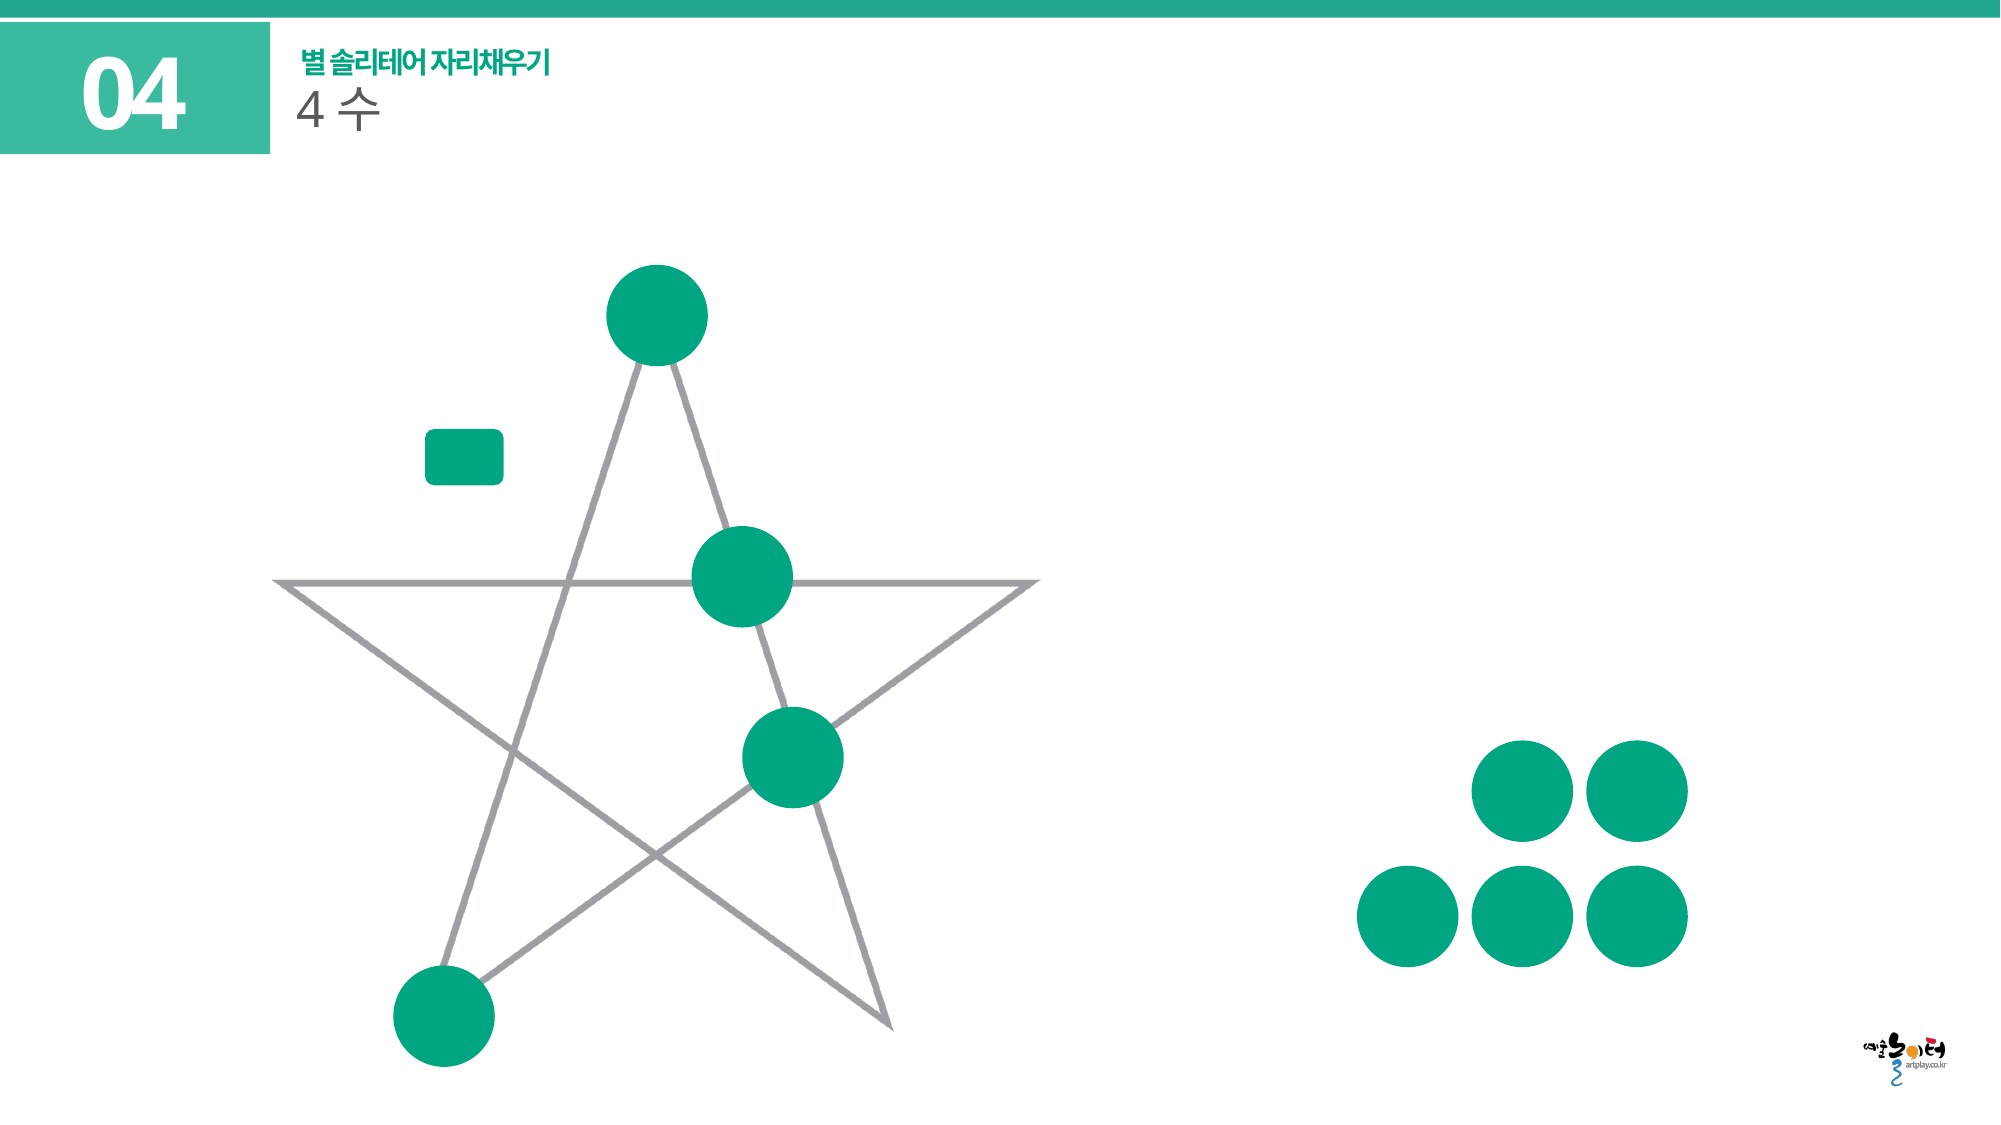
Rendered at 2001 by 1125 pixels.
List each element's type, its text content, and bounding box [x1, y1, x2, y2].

text_box [1470, 864, 1575, 969]
text_box [1585, 864, 1689, 969]
text_box [1355, 864, 1460, 969]
list 별 솔리테어 자리채우기 [300, 40, 1469, 83]
text_box [1585, 739, 1689, 843]
text_box [609, 263, 706, 296]
title 4수 [295, 85, 1978, 139]
picture [1813, 993, 2000, 1125]
picture [270, 296, 1044, 1040]
text_box [398, 1040, 490, 1068]
text_box [1470, 739, 1575, 843]
list 04 [12, 35, 256, 139]
